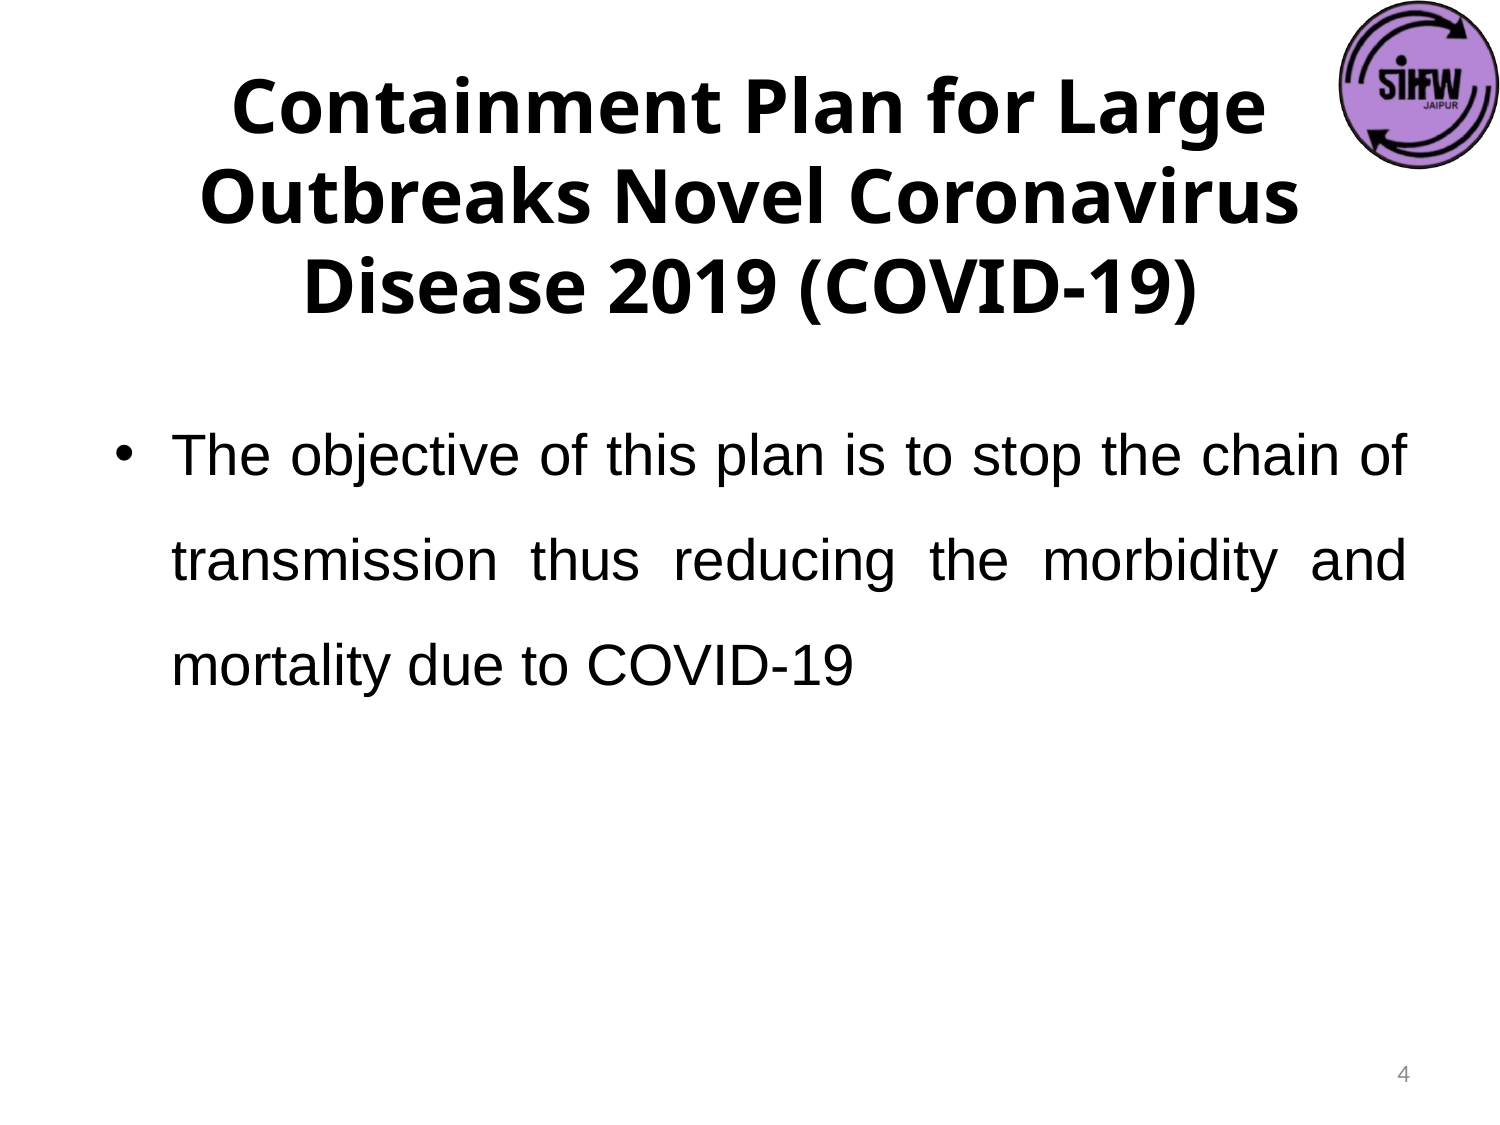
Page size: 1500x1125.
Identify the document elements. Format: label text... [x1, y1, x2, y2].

title Containment Plan for Large Outbreaks Novel Coronavirus Disease 2019 (COVID-19) [75, 99, 1425, 288]
picture [1337, 0, 1500, 170]
list The objective of this plan is to stop the chain of transmission thus reducing the morbidity and mortality due to COVID-19 [99, 375, 1425, 930]
slide_number 4 [1074, 1042, 1425, 1103]
